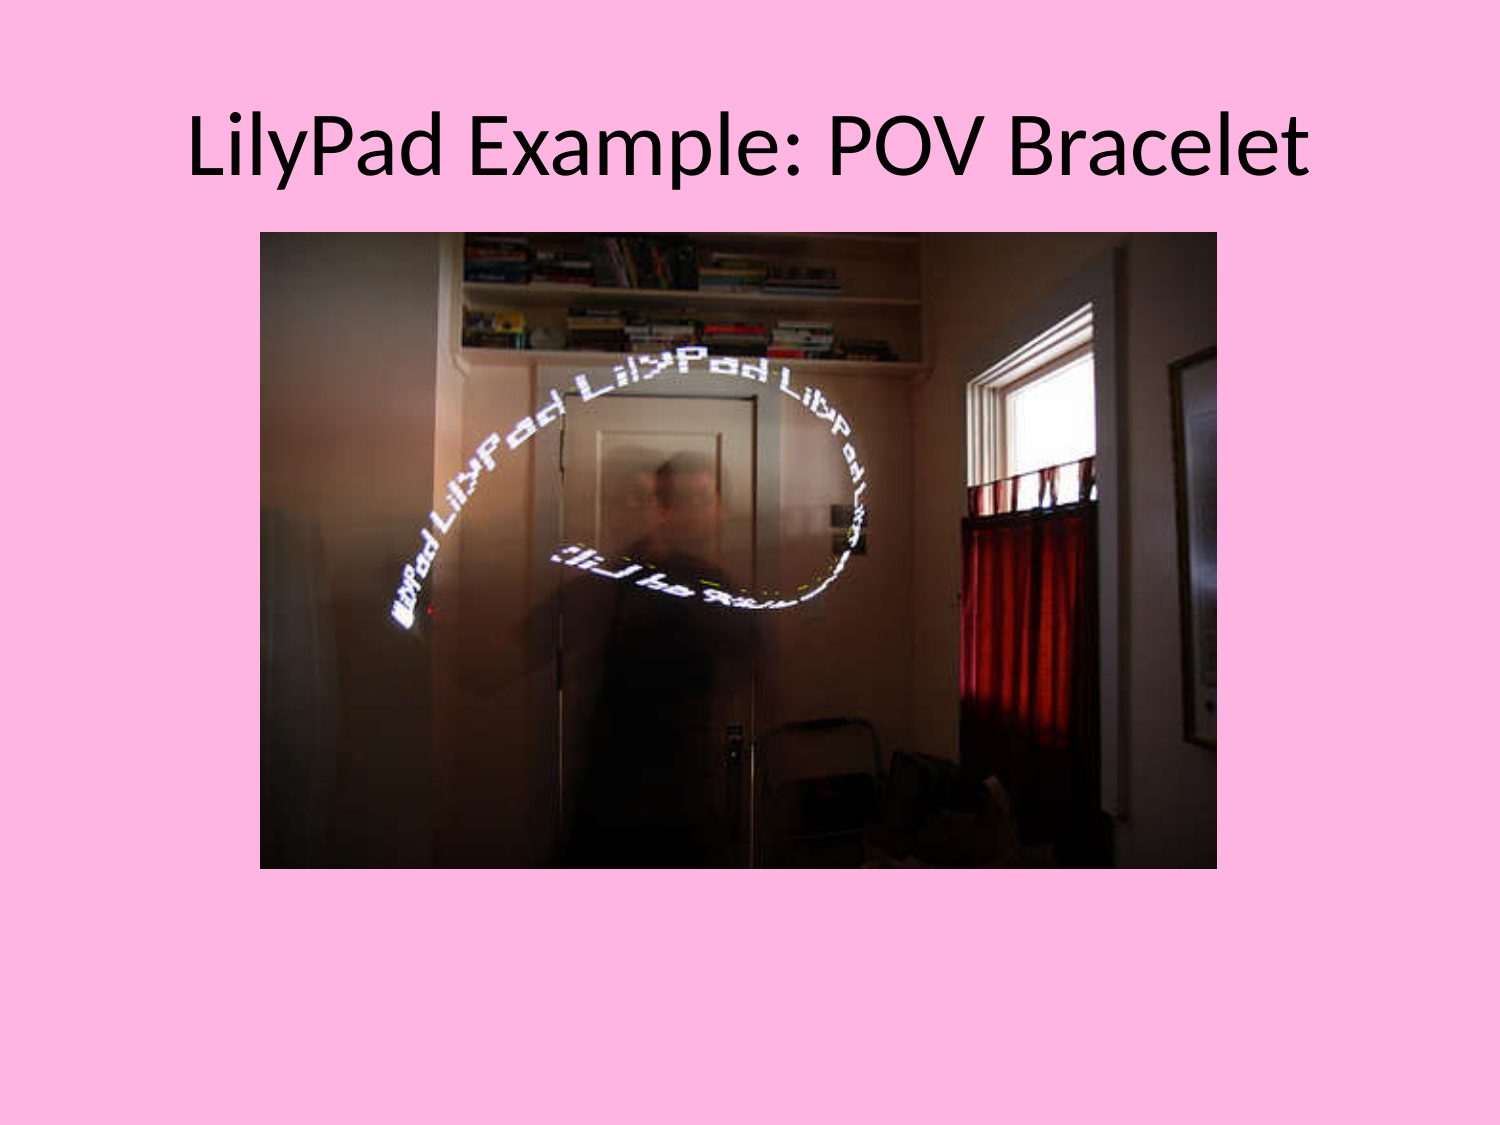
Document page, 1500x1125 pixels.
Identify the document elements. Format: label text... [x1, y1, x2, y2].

picture [260, 232, 1217, 870]
title LilyPad Example: POV Bracelet [75, 45, 1425, 233]
